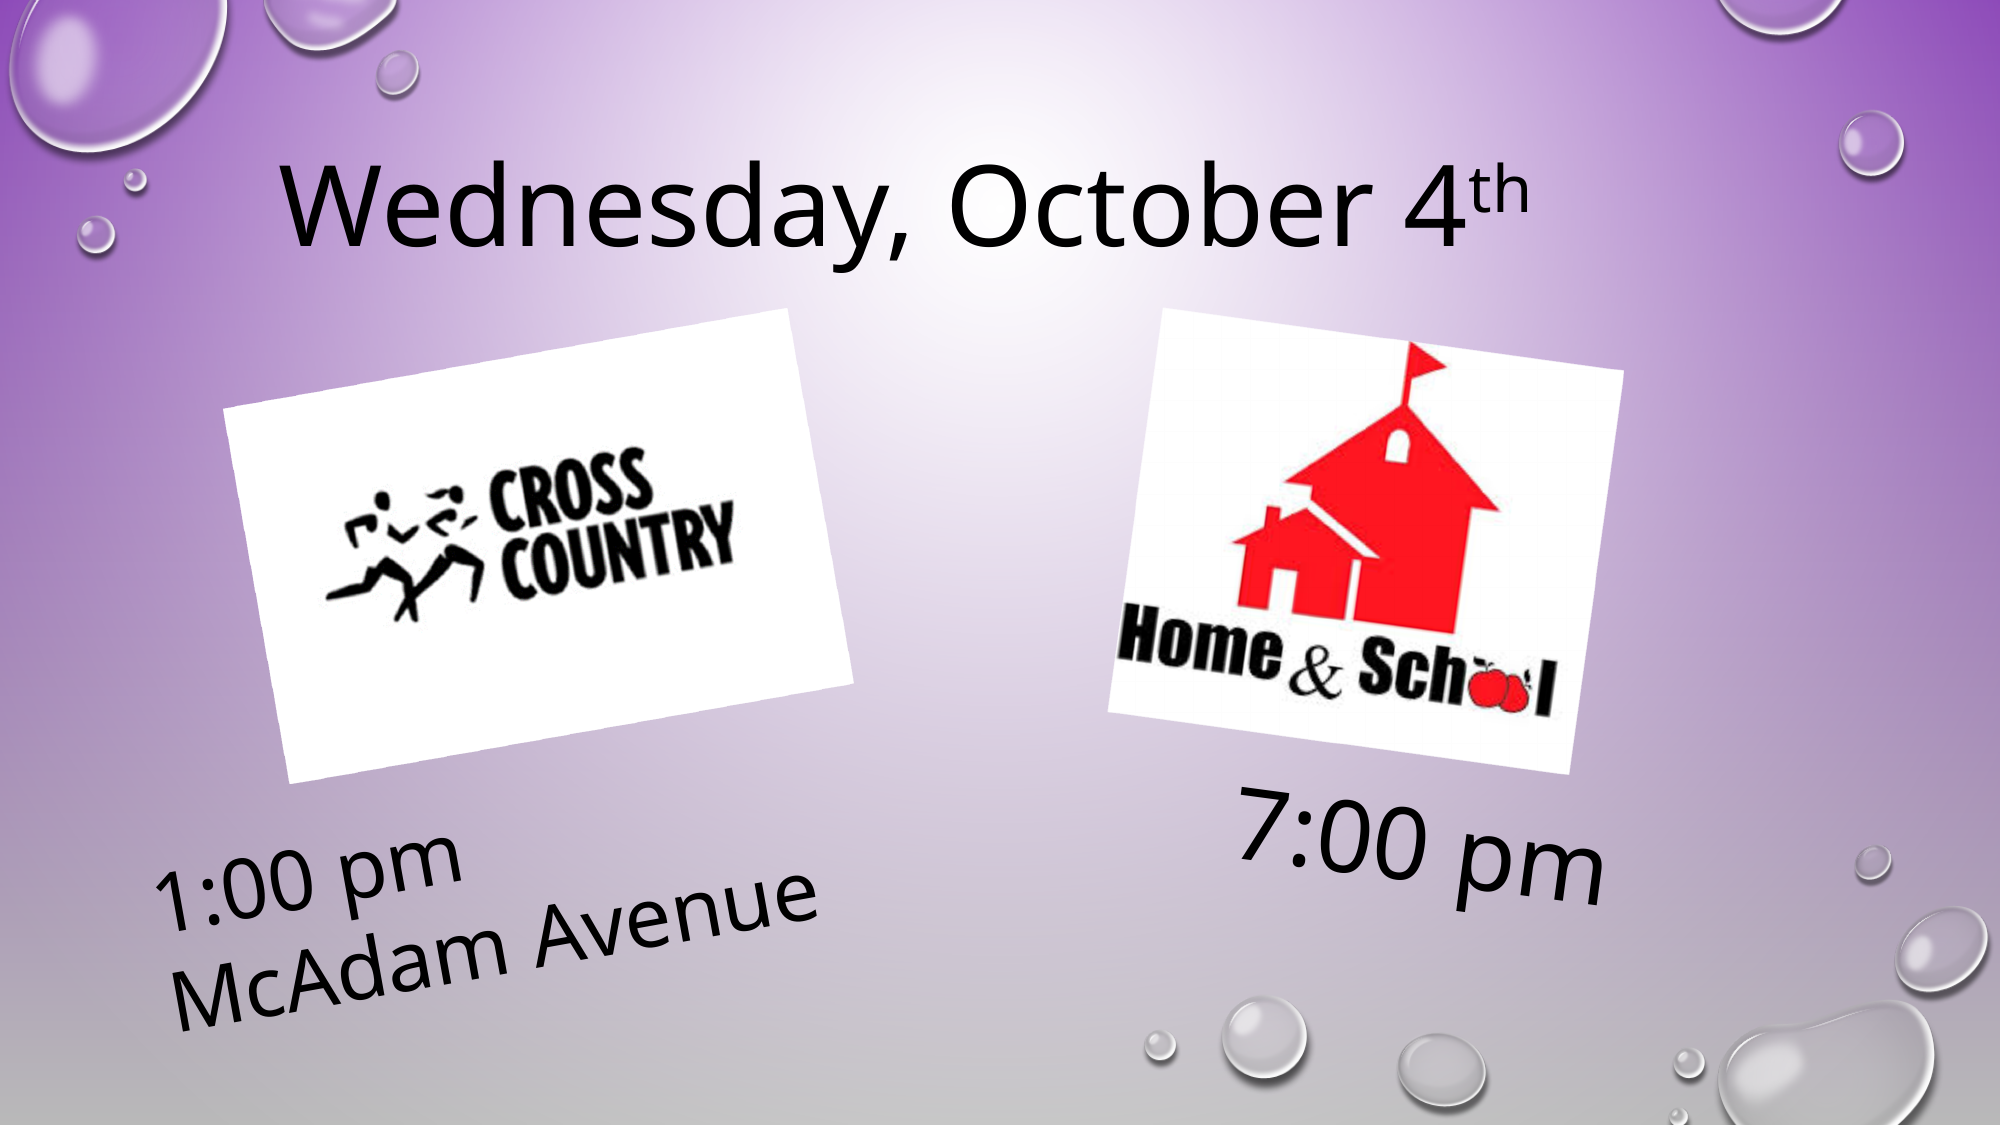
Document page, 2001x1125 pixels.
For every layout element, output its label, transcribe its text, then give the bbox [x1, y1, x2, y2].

text_box Wednesday, October 4th [263, 126, 1888, 277]
text_box 1:00 pm McAdam Avenue [127, 670, 1156, 1060]
picture [0, 0, 2000, 1125]
text_box 7:00 pm [1210, 754, 1731, 951]
